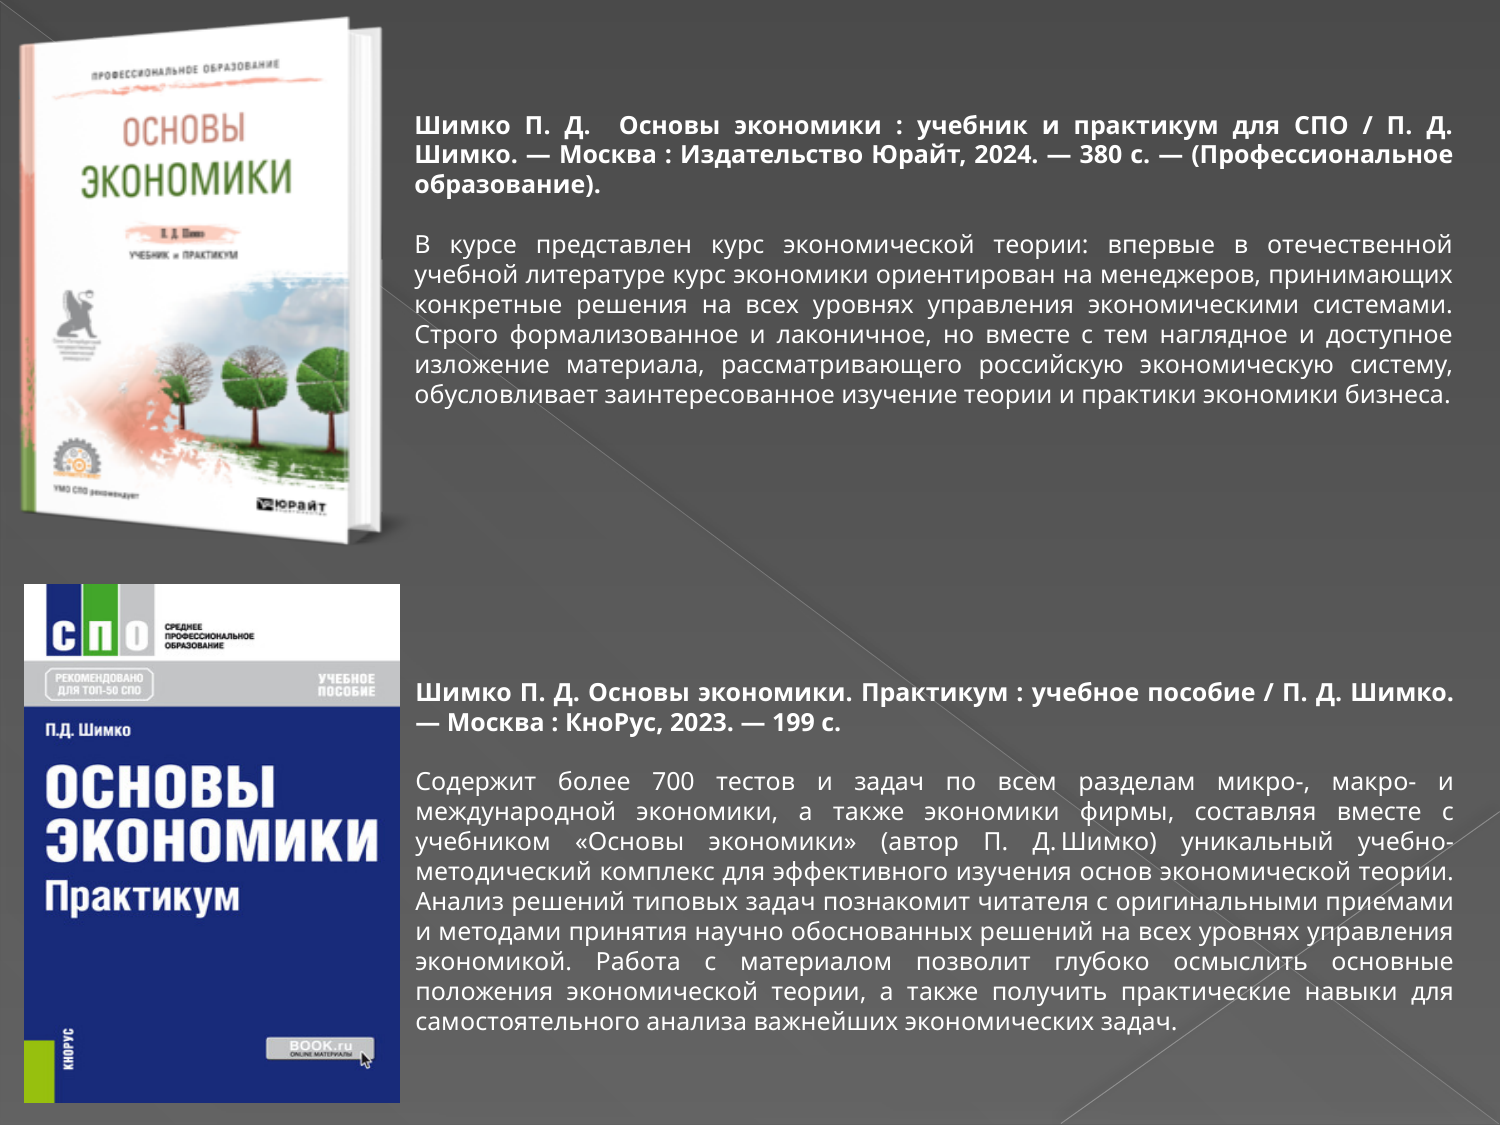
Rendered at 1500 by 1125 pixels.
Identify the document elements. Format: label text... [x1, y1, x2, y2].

picture [0, 0, 428, 1103]
text_box Шимко П. Д. Основы экономики : учебник и практикум для СПО / П. Д. Шимко. — Москва : Издательство Юрайт, 2024. — 380 с. — (Профессиональное образование). В курсе представлен курс экономической теории: впервые в отечественной учебной литературе курс экономики ориентирован на менеджеров, принимающих конкретные решения на всех уровнях управления экономическими системами. Строго формализованное и лаконичное, но вместе с тем наглядное и доступное изложение материала, рассматривающего российскую экономическую систему, обусловливает заинтересованное изучение теории и практики экономики бизнеса. [430, 101, 1470, 416]
text_box Шимко П. Д. Основы экономики. Практикум : учебное пособие / П. Д. Шимко. — Москва : КноРус, 2023. — 199 с. Содержит более 700 тестов и задач по всем разделам микро-, макро- и международной экономики, а также экономики фирмы, составляя вместе с учебником «Основы экономики» (автор П. Д. Шимко) уникальный учебно-методический комплекс для эффективного изучения основ экономической теории. Анализ решений типовых задач познакомит читателя с оригинальными приемами и методами принятия научно обоснованных решений на всех уровнях управления экономикой. Работа с материалом позволит глубоко осмыслить основные положения экономической теории, а также получить практические навыки для самостоятельного анализа важнейших экономических задач. [404, 668, 1471, 1043]
